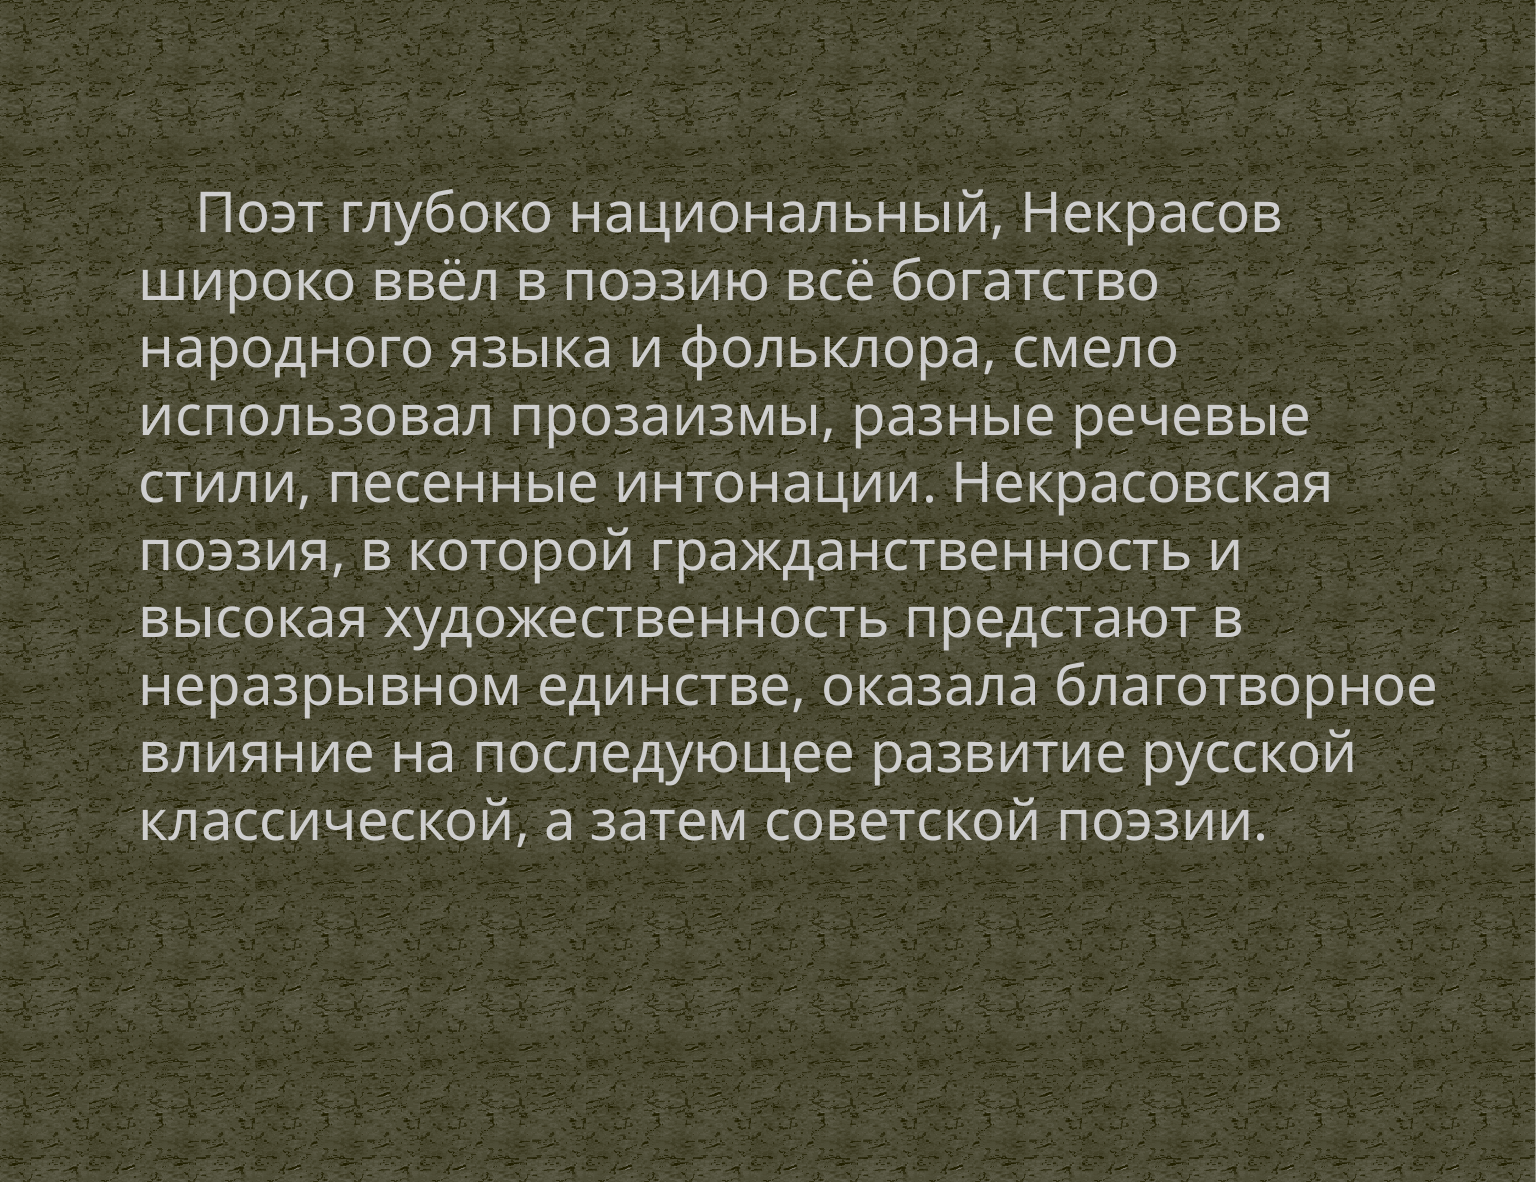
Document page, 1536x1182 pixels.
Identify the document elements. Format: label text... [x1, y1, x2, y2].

list Поэт глубоко национальный, Некрасов широко ввёл в поэзию всё богатство народного языка и фольклора, смело использовал прозаизмы, разные речевые стили, песенные интонации. Некрасовская поэзия, в которой гражданственность и высокая художественность предстают в неразрывном единстве, оказала благотворное влияние на последующее развитие русской классической, а затем советской поэзии. [76, 168, 1459, 1001]
